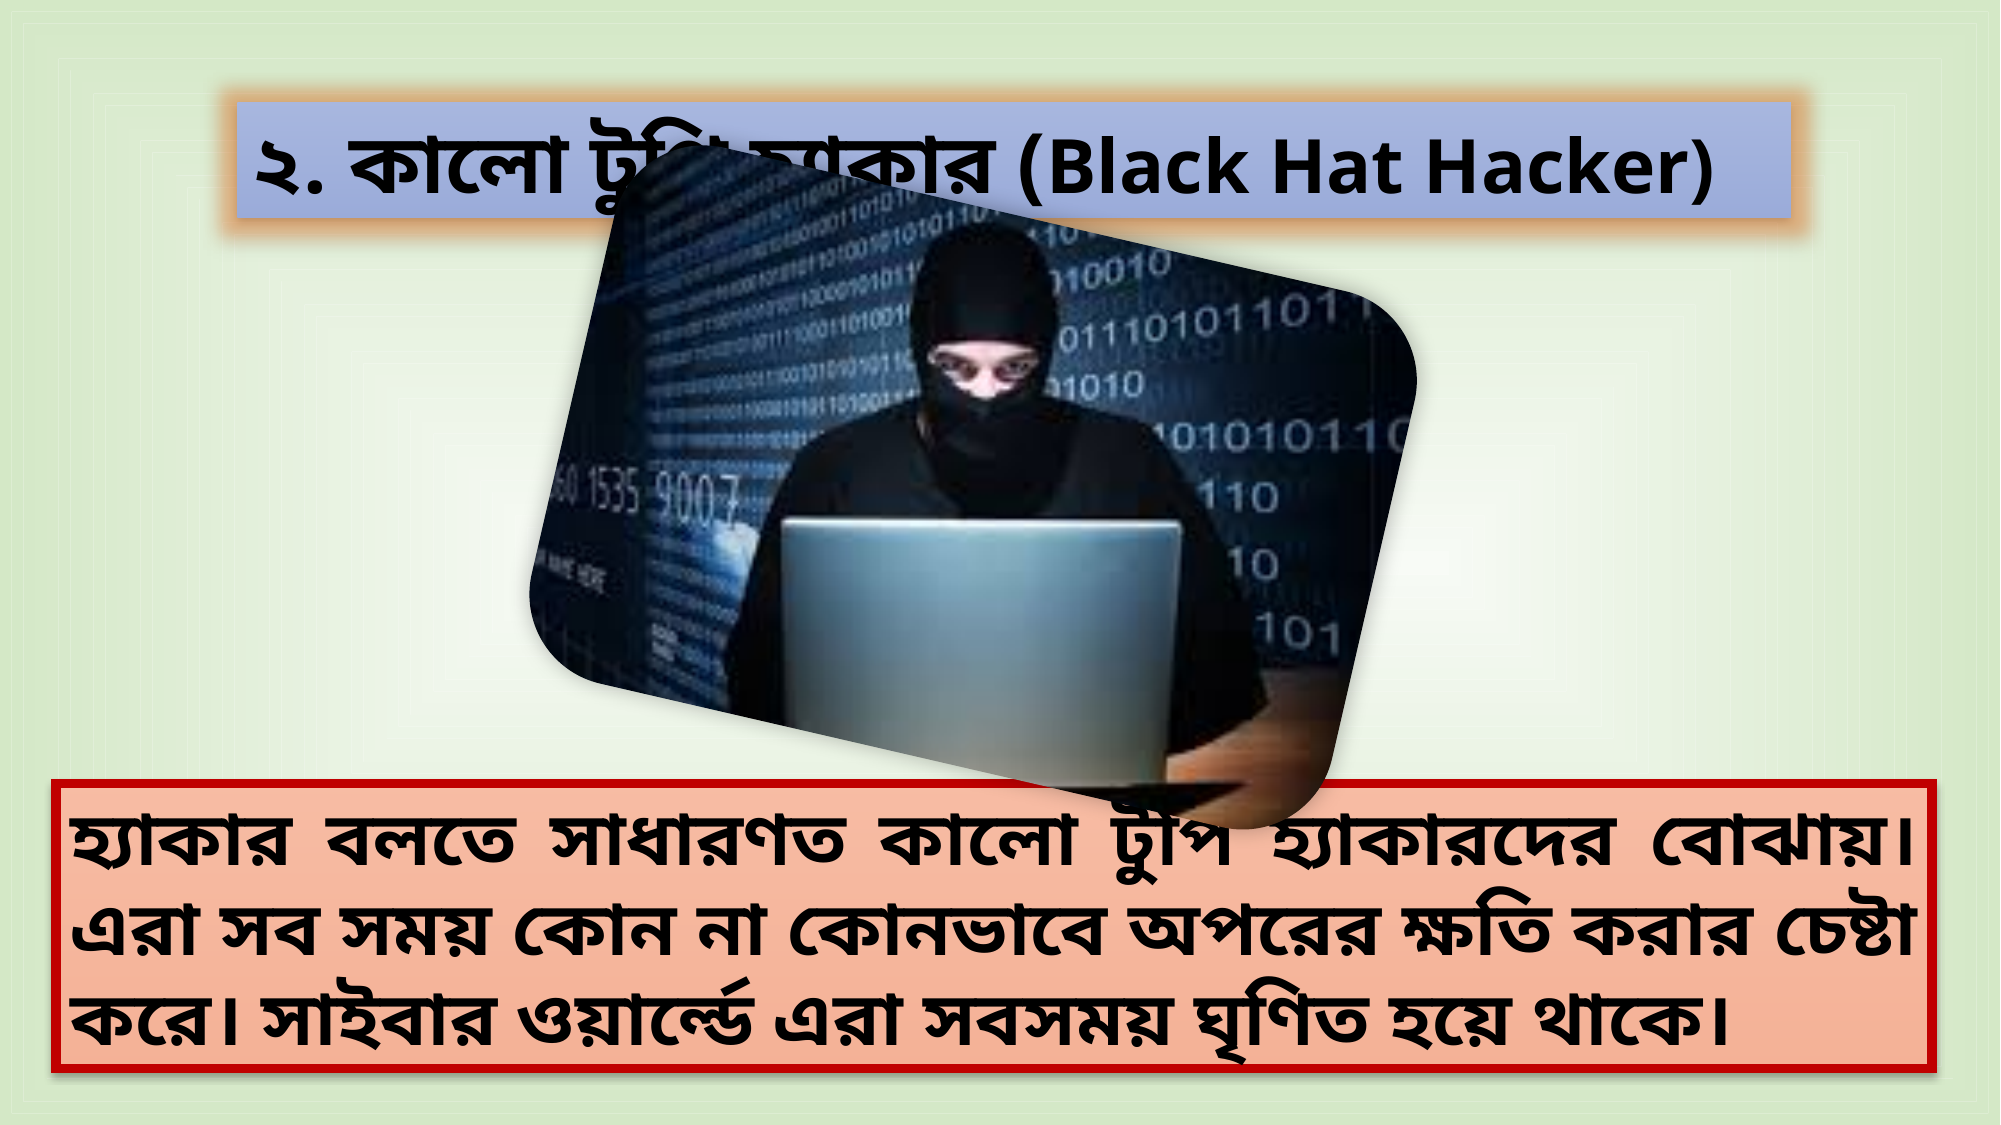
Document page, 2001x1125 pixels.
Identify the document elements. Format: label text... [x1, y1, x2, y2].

picture [529, 145, 1417, 830]
text_box হ্যাকার বলতে সাধারণত কালো টুপি হ্যাকারদের বোঝায়। এরা সব সময় কোন না কোনভাবে অপরের ক্ষতি করার চেষ্টা করে। সাইবার ওয়ার্ল্ডে এরা সবসময় ঘৃণিত হয়ে থাকে। [55, 783, 1933, 1069]
text_box ২. কালো টুপি হ্যাকার (Black Hat Hacker) [237, 102, 1791, 218]
